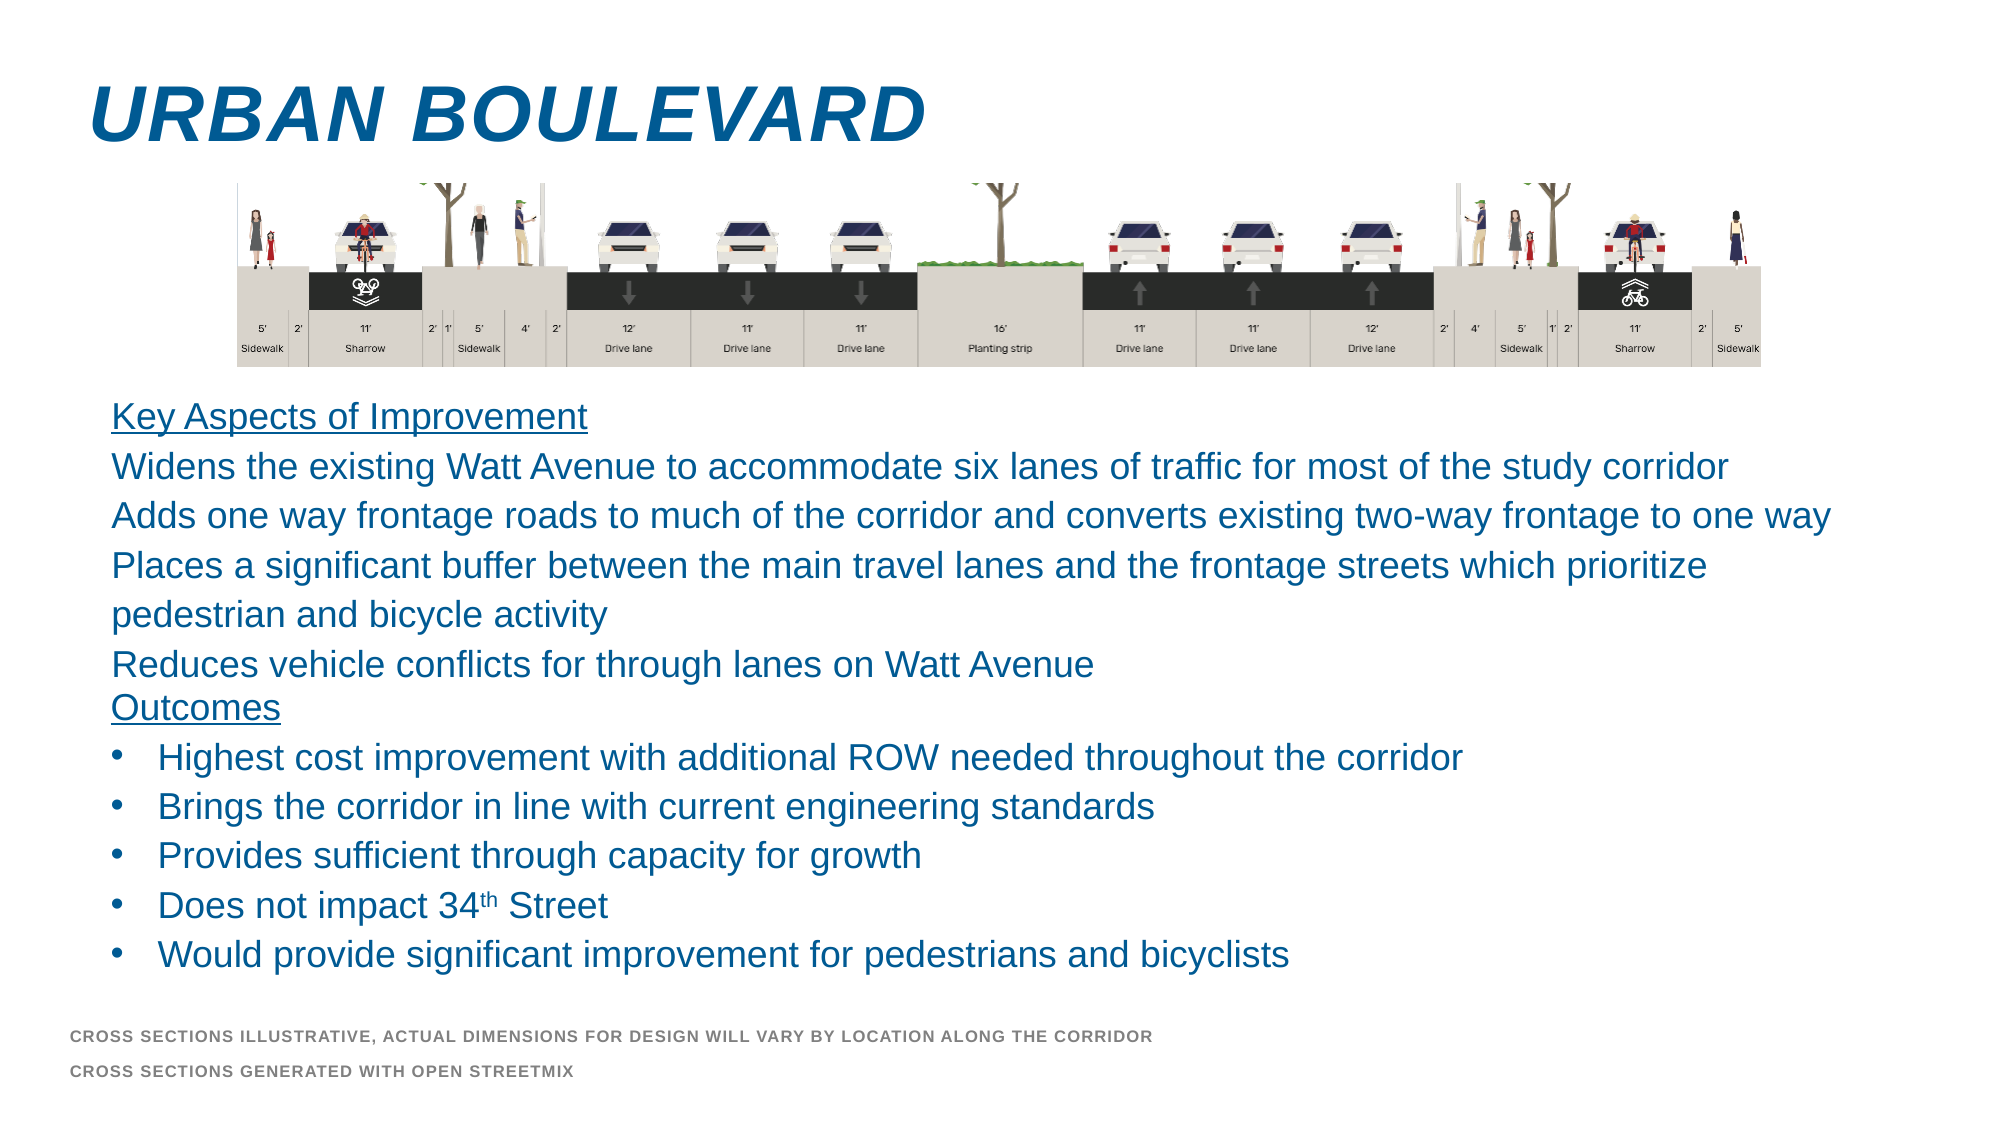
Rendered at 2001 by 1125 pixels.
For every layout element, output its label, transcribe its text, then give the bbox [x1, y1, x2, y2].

list Outcomes Highest cost improvement with additional ROW needed throughout the corridor Brings the corridor in line with current engineering standards Provides sufficient through capacity for growth Does not impact 34th Street Would provide significant improvement for pedestrians and bicyclists [95, 671, 1902, 969]
text_box Cross Sections Generated with Open StreetMix [54, 1054, 1907, 1089]
list Urban Boulevard [73, 65, 1729, 178]
text_box Cross Sections illustrative, actual dimensions for design will vary by location along the corridor [54, 999, 1907, 1054]
text_box [1001, 176, 1803, 380]
text_box Key Aspects of Improvement Widens the existing Watt Avenue to accommodate six lanes of traffic for most of the study corridor Adds one way frontage roads to much of the corridor and converts existing two-way frontage to one way Places a significant buffer between the main travel lanes and the frontage streets which prioritize pedestrian and bicycle activity Reduces vehicle conflicts for through lanes on Watt Avenue [96, 380, 1903, 679]
picture [237, 183, 1761, 367]
